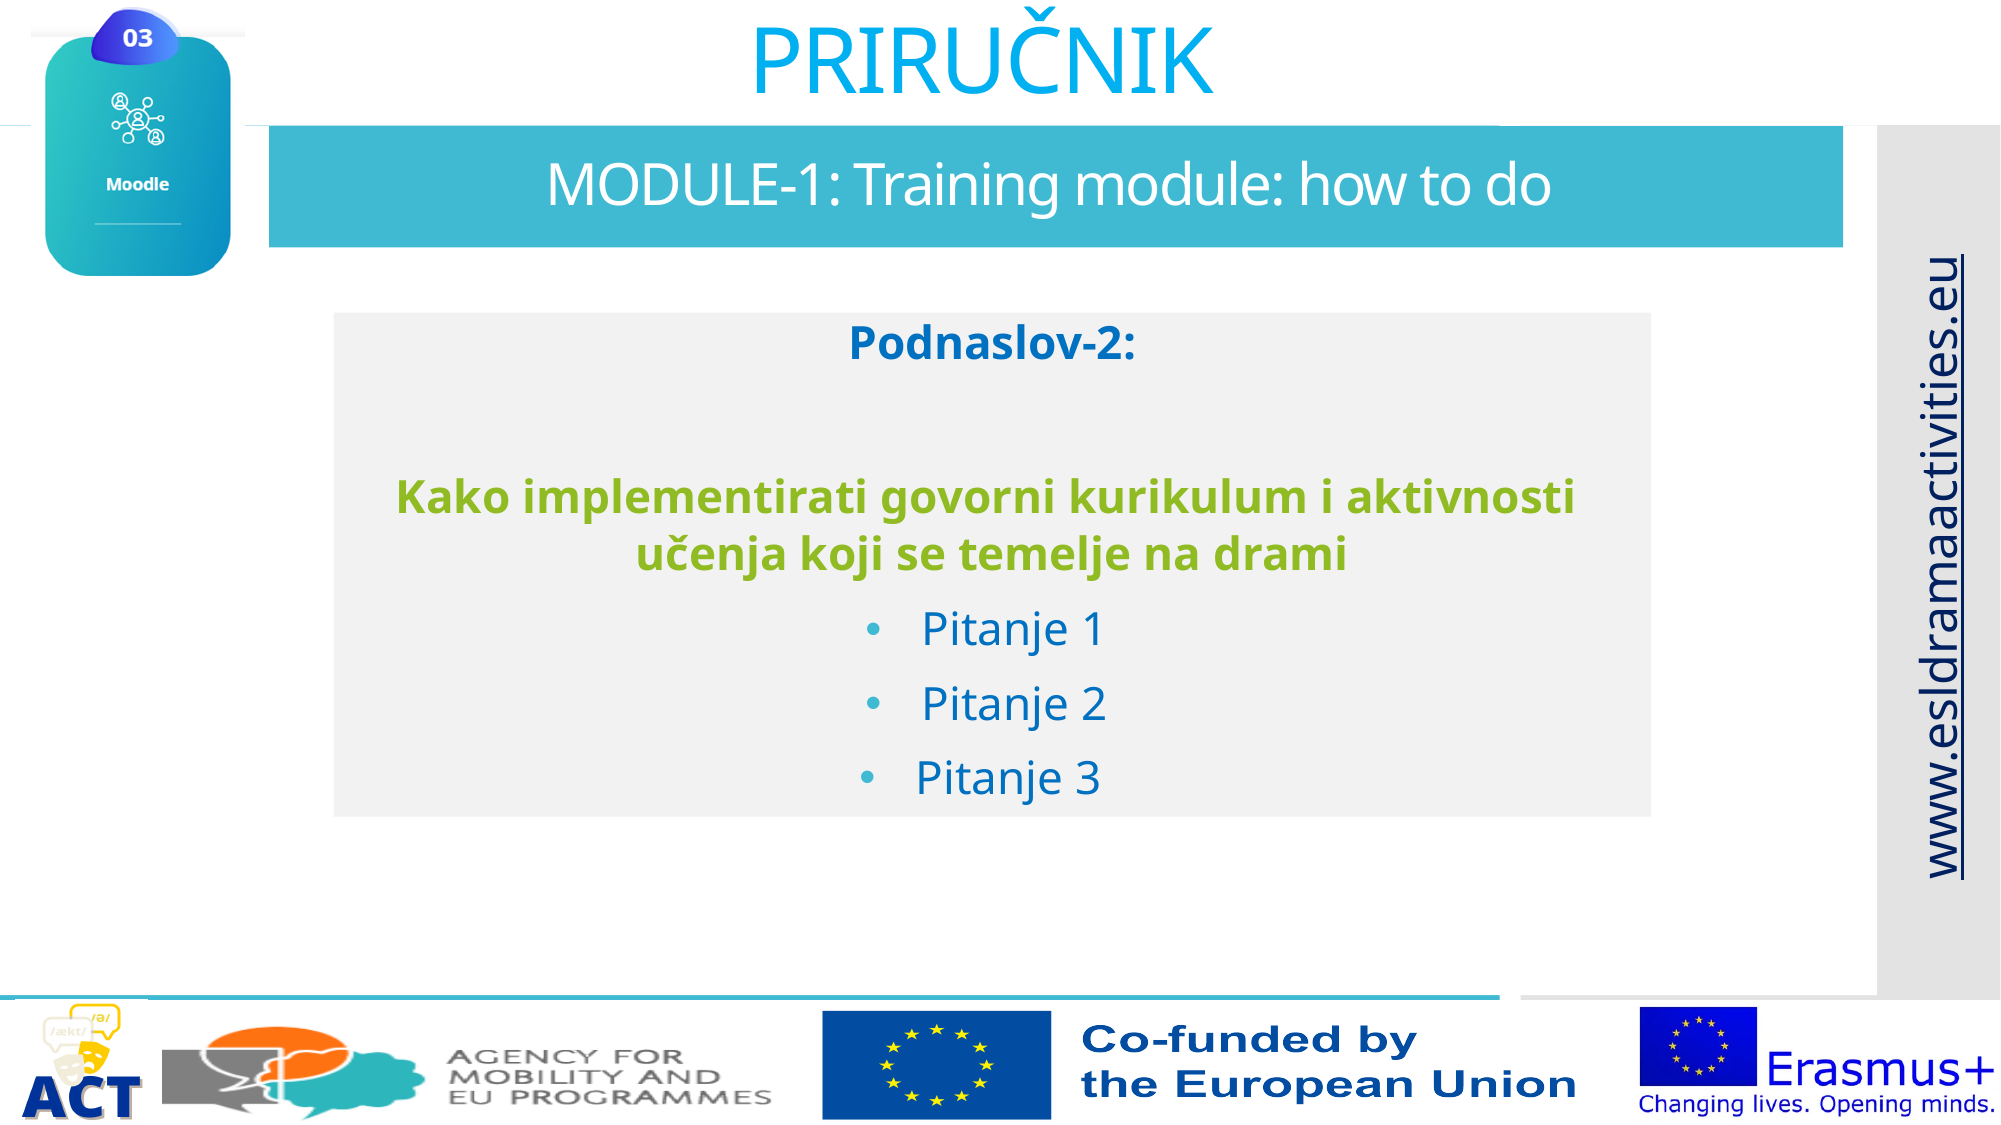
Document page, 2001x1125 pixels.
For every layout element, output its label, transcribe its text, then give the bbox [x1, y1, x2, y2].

title PRIRUČNIK [0, 0, 1985, 122]
picture [31, 5, 245, 282]
text_box [0, 125, 1877, 996]
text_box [14, 997, 2000, 1125]
subtitle Podnaslov-2: Kako implementirati govorni kurikulum i aktivnosti učenja koji se temelje na drami Pitanje 1 Pitanje 2 Pitanje 3 [333, 312, 1652, 817]
text_box www.esldramaactivities.eu [1877, 121, 2000, 997]
text_box MODULE-1: Training module: how to do [269, 126, 1844, 248]
